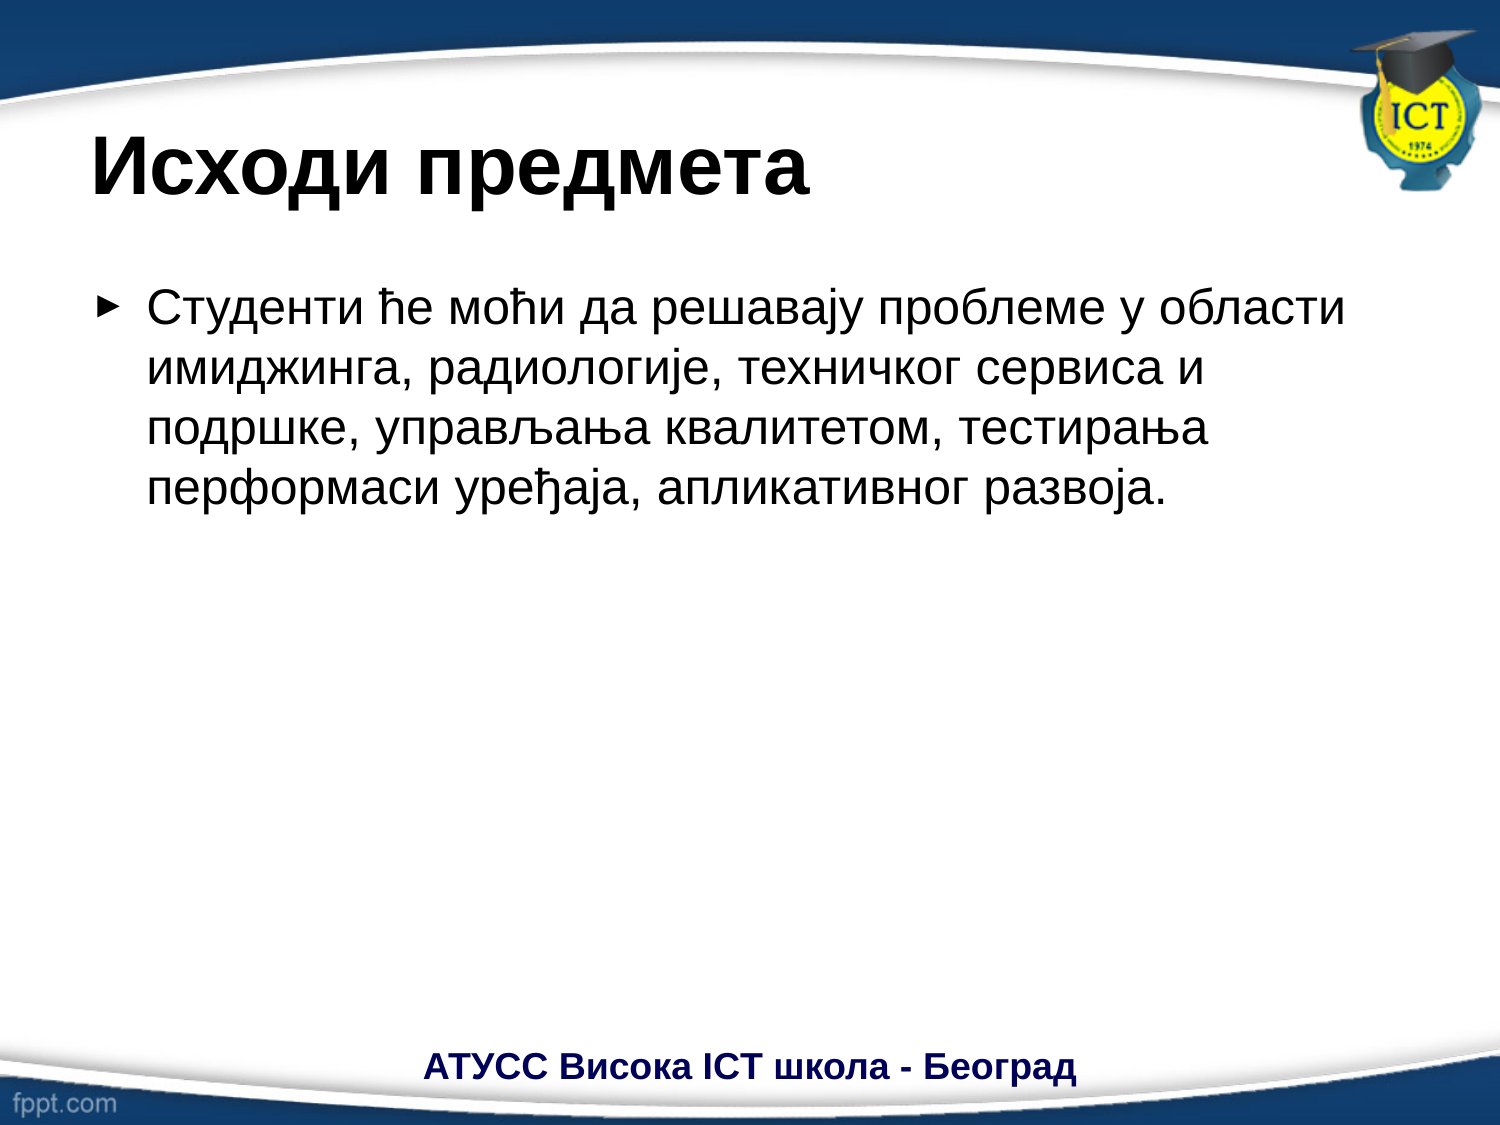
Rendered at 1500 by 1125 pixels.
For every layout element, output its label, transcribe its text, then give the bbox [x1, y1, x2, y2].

picture [0, 0, 1500, 1125]
title Исходи предмета [74, 89, 1270, 233]
list Студенти ће моћи да решавају проблеме у области имиджинга, радиологије, техничког сервиса и подршке, управљања квалитетом, тестирања перформаси уређаја, апликативног развоја. [74, 266, 1426, 1010]
